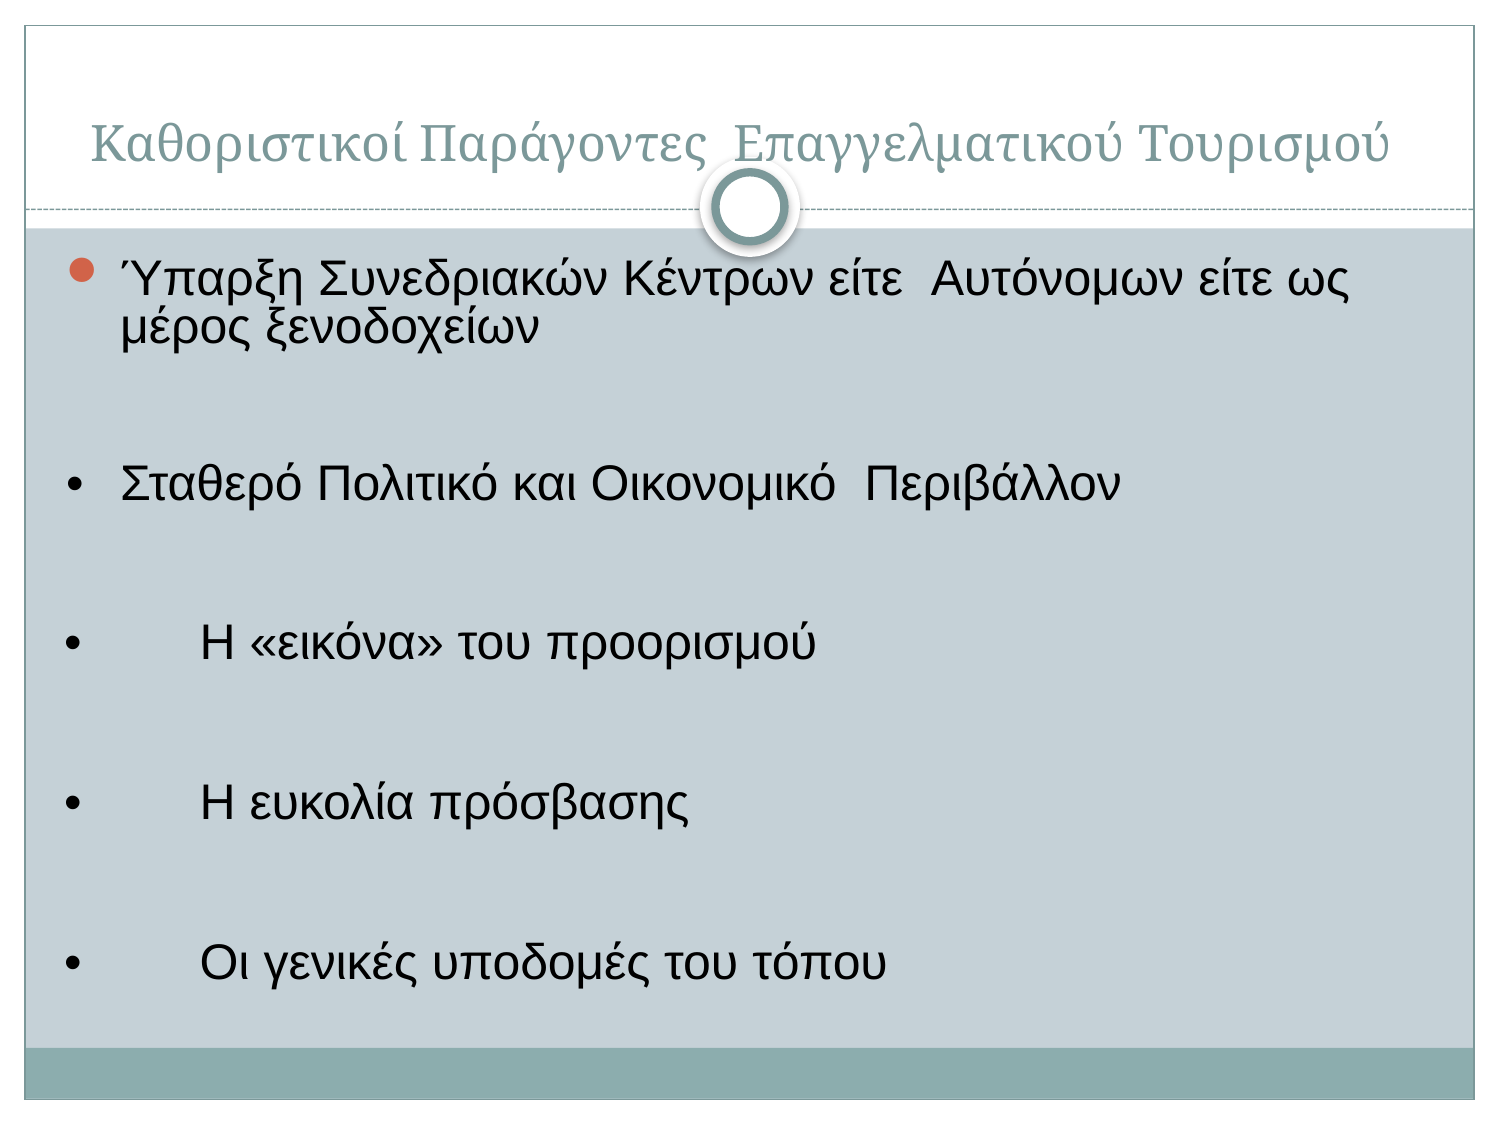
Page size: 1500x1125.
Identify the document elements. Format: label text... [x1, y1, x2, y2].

title Καθοριστικοί Παράγοντες Επαγγελματικού Τουρισμού [41, 54, 1442, 179]
list Ύπαρξη Συνεδριακών Κέντρων είτε Αυτόνομων είτε ως μέρος ξενοδοχείων • Σταθερό Πολιτικό και Οικονομικό Περιβάλλον • Η «εικόνα» του προορισμού • Η ευκολία πρόσβασης • Οι γενικές υποδομές του τόπου [49, 250, 1445, 1001]
